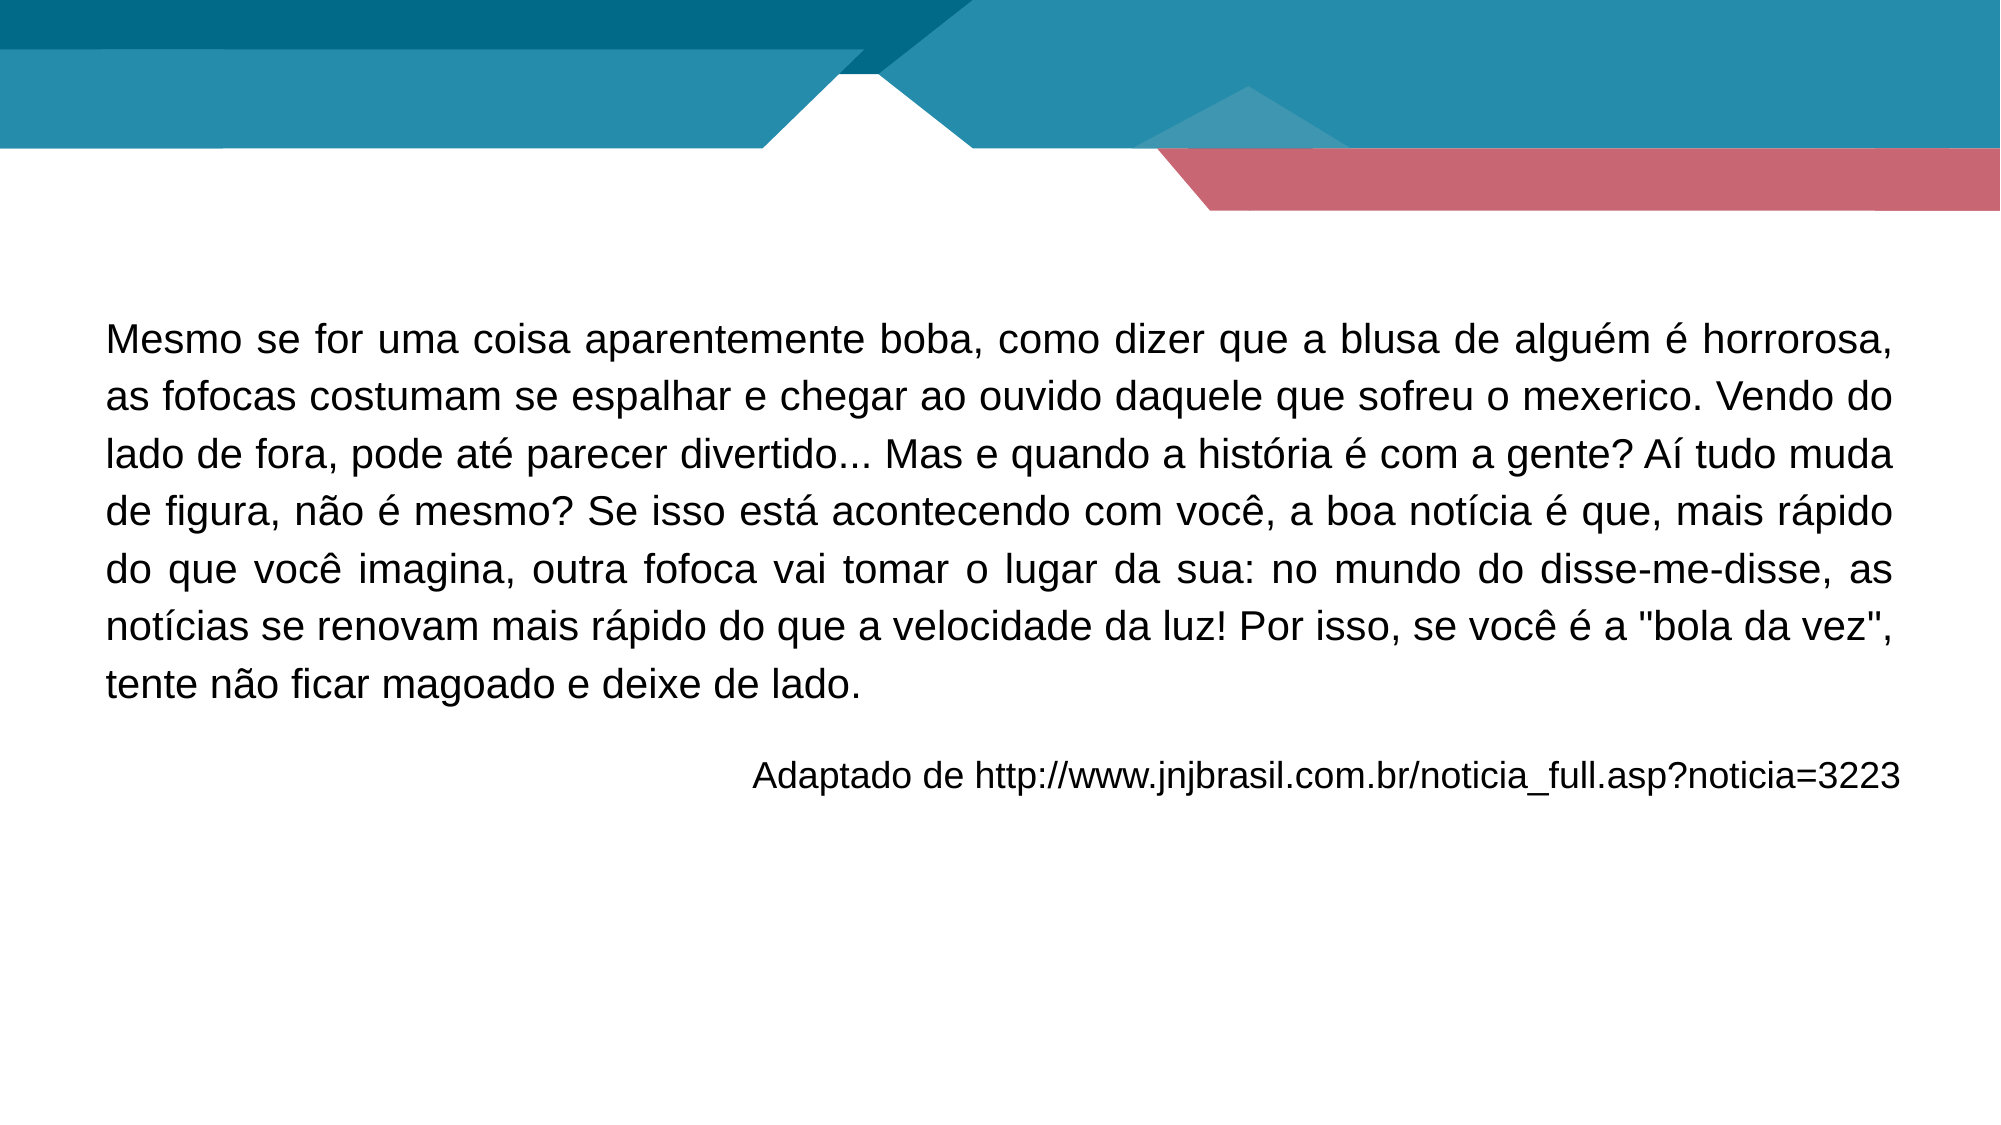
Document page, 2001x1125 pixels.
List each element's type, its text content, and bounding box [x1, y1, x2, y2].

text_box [0, 0, 2000, 211]
text_box Adaptado de http://www.jnjbrasil.com.br/noticia_full.asp?noticia=3223 [737, 736, 1965, 803]
text_box Mesmo se for uma coisa aparentemente boba, como dizer que a blusa de alguém é horrorosa, as fofocas costumam se espalhar e chegar ao ouvido daquele que sofreu o mexerico. Vendo do lado de fora, pode até parecer divertido... Mas e quando a história é com a gente? Aí tudo muda de figura, não é mesmo? Se isso está acontecendo com você, a boa notícia é que, mais rápido do que você imagina, outra fofoca vai tomar o lugar da sua: no mundo do disse-me-disse, as notícias se renovam mais rápido do que a velocidade da luz! Por isso, se você é a "bola da vez", tente não ficar magoado e deixe de lado. [90, 296, 1910, 714]
